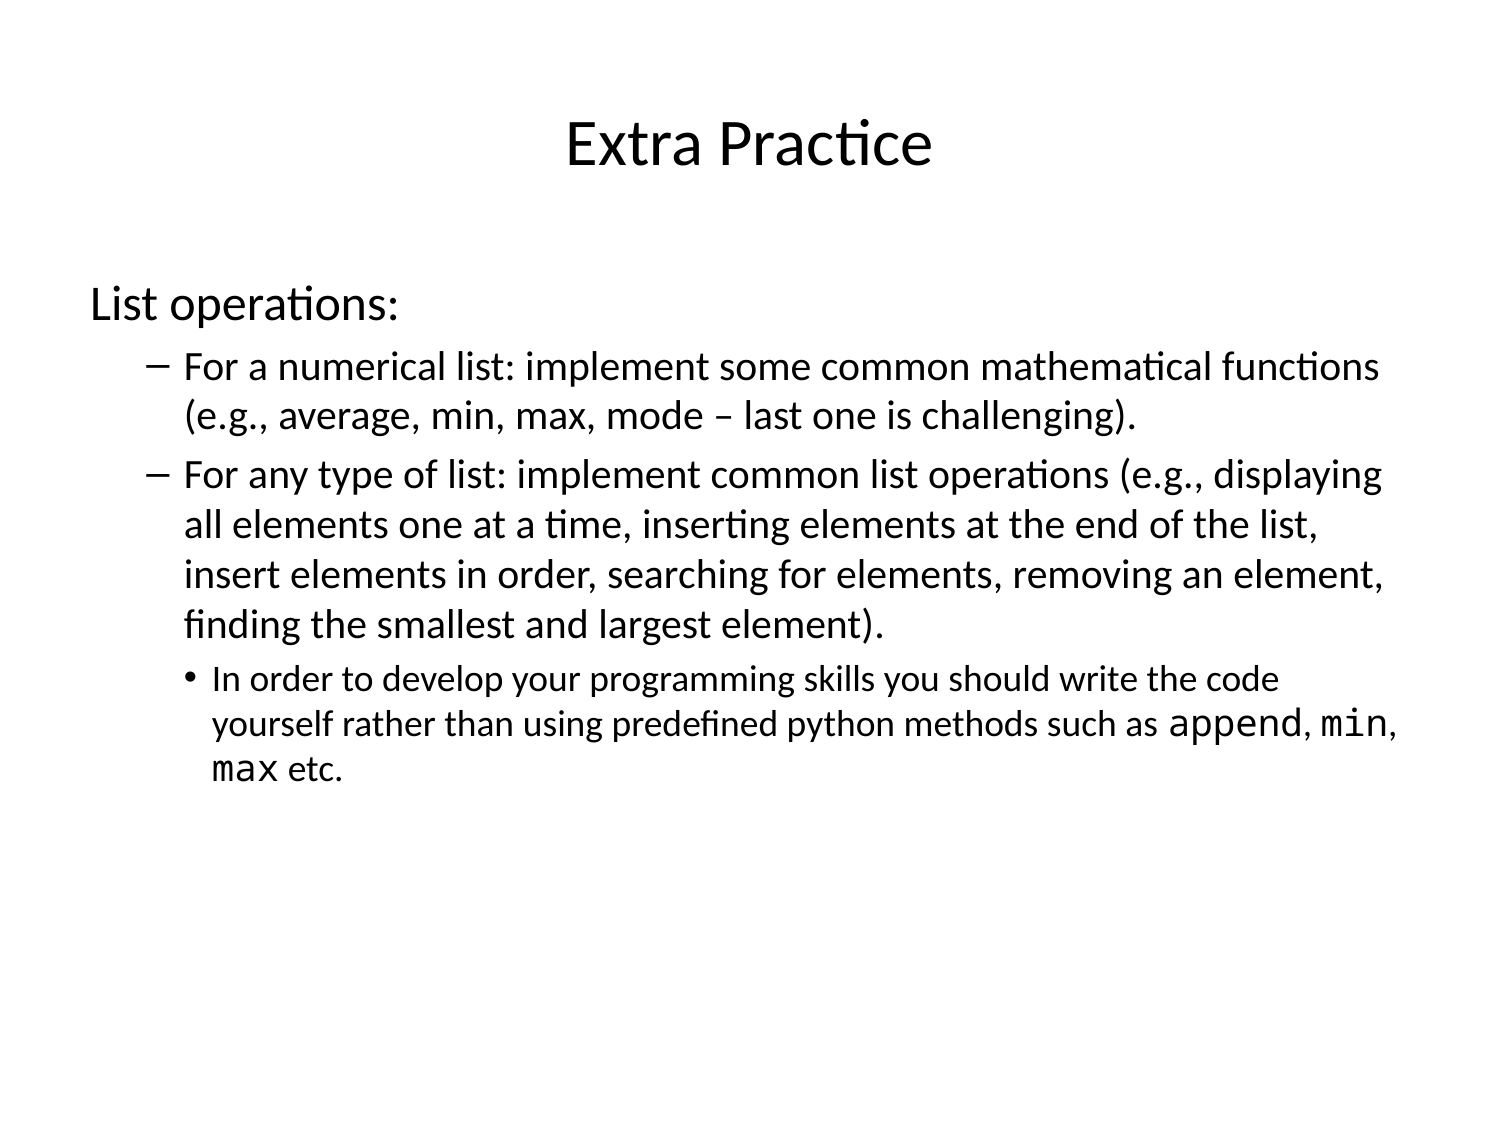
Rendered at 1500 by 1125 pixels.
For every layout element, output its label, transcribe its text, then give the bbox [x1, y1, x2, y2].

title Extra Practice [75, 45, 1425, 233]
list List operations: For a numerical list: implement some common mathematical functions (e.g., average, min, max, mode – last one is challenging). For any type of list: implement common list operations (e.g., displaying all elements one at a time, inserting elements at the end of the list, insert elements in order, searching for elements, removing an element, finding the smallest and largest element). In order to develop your programming skills you should write the code yourself rather than using predefined python methods such as append, min, max etc. [75, 262, 1425, 1005]
